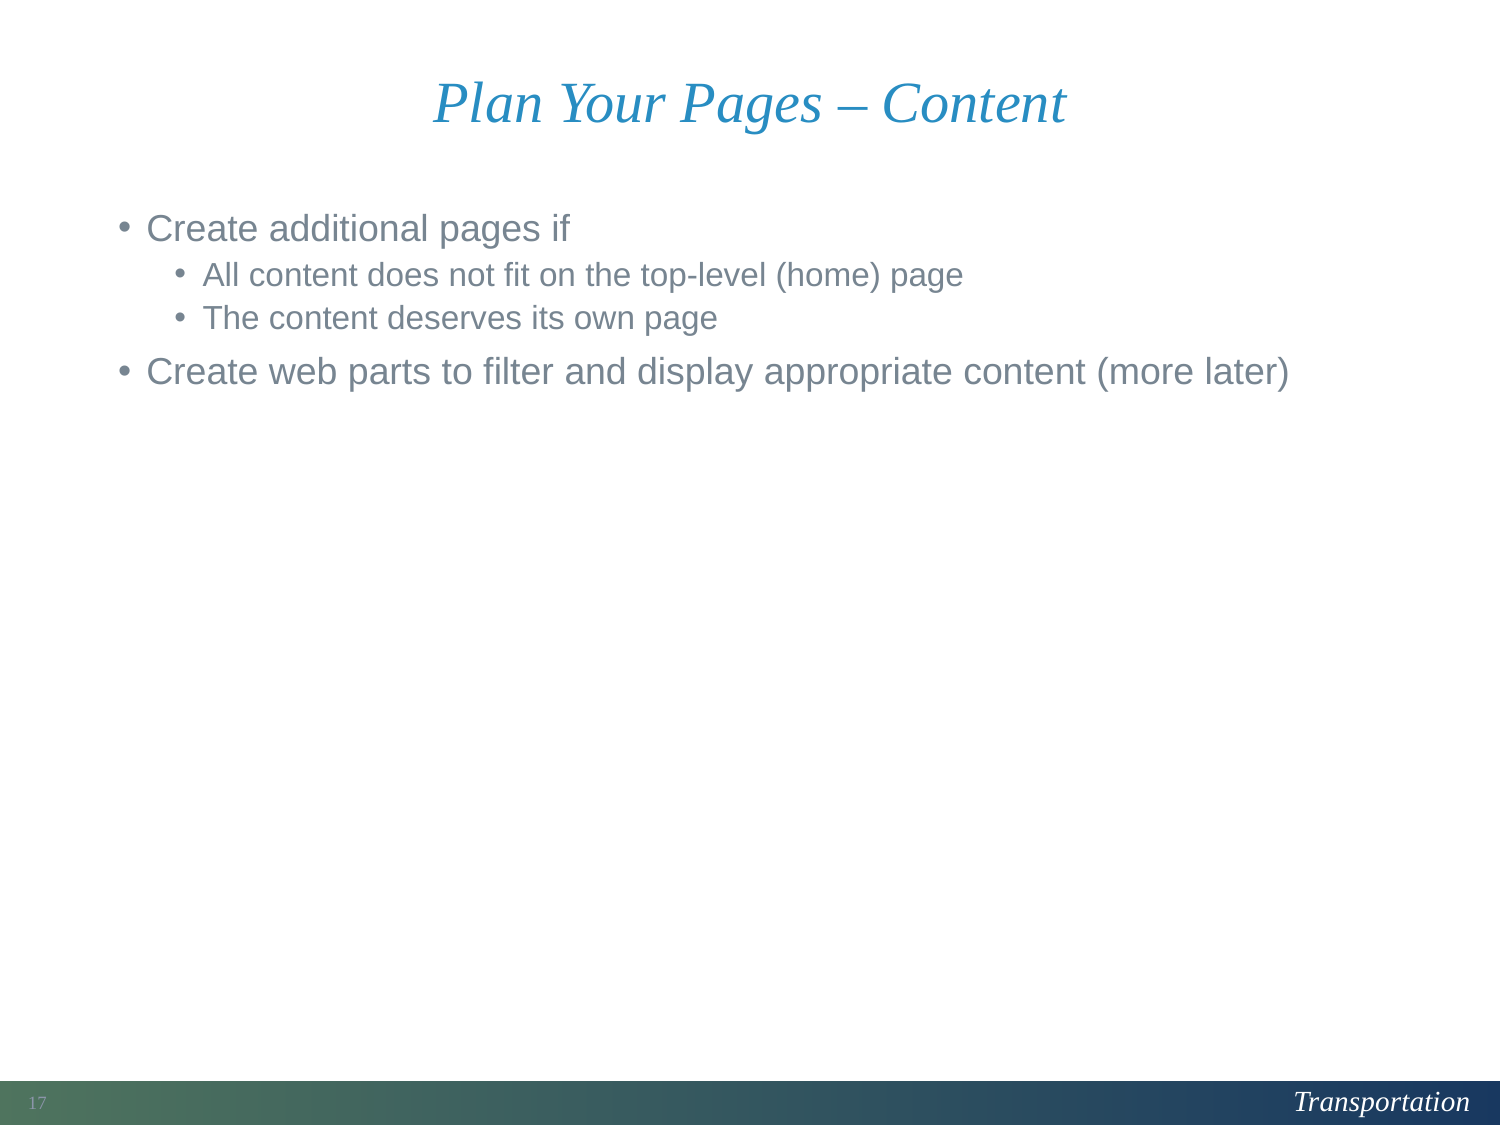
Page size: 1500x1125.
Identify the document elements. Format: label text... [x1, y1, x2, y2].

slide_number 181 [12, 1091, 351, 1114]
list Create additional pages if All content does not fit on the top-level (home) page The content deserves its own page Create web parts to filter and display appropriate content (more later) [103, 201, 1397, 1025]
title Plan Your Pages – Content [103, 16, 1397, 191]
